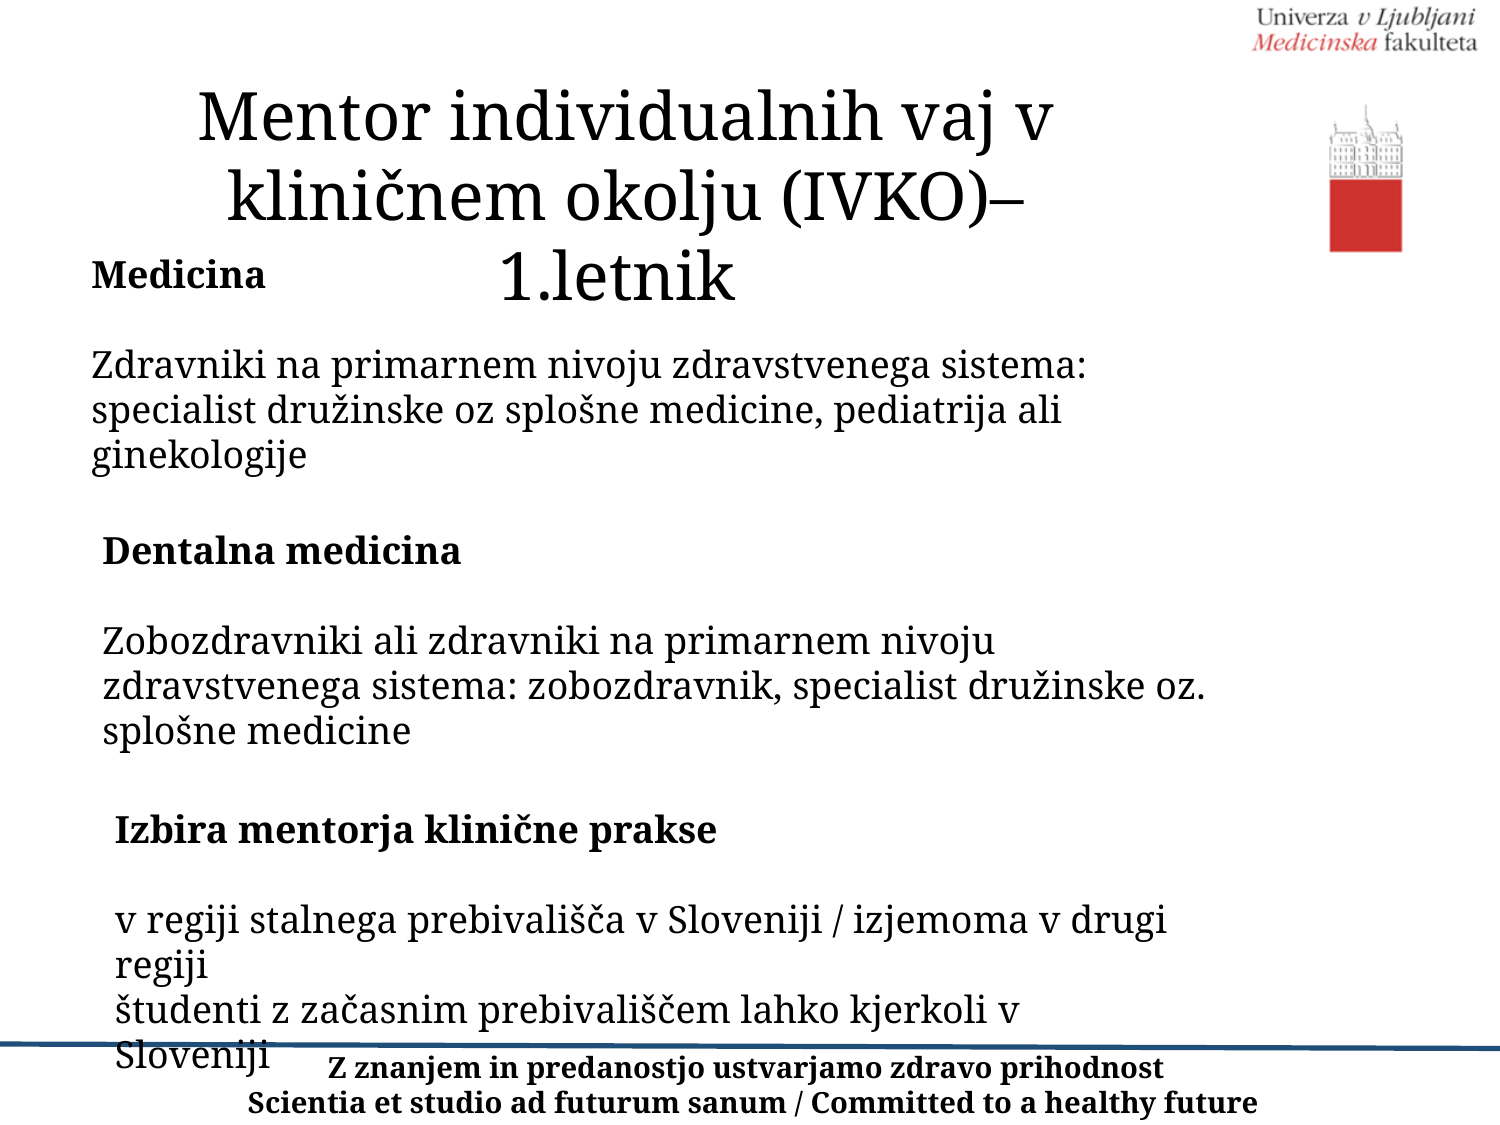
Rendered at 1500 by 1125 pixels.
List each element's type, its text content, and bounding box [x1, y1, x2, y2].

text_box Medicina Zdravniki na primarnem nivoju zdravstvenega sistema: specialist družinske oz splošne medicine, pediatrija ali ginekologije [76, 243, 1235, 484]
text_box Izbira mentorja klinične prakse v regiji stalnega prebivališča v Sloveniji / izjemoma v drugi regiji študenti z začasnim prebivališčem lahko kjerkoli v Sloveniji [100, 798, 1199, 1044]
text_box Dentalna medicina Zobozdravniki ali zdravniki na primarnem nivoju zdravstvenega sistema: zobozdravnik, specialist družinske oz. splošne medicine [87, 520, 1246, 760]
picture [1249, 4, 1480, 256]
text_box Izbira mentorja klinične prakse v regiji stalnega prebivališča v Sloveniji / izjemoma v drugi regiji študenti z začasnim prebivališčem lahko kjerkoli v Sloveniji [100, 1049, 1199, 1084]
text_box Z znanjem in predanostjo ustvarjamo zdravo prihodnost Scientia et studio ad futurum sanum / Committed to a healthy future [0, 1049, 1500, 1125]
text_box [0, 1044, 1500, 1049]
text_box Mentor individualnih vaj v kliničnem okolju (IVKO)– 1.letnik [100, 66, 1152, 243]
